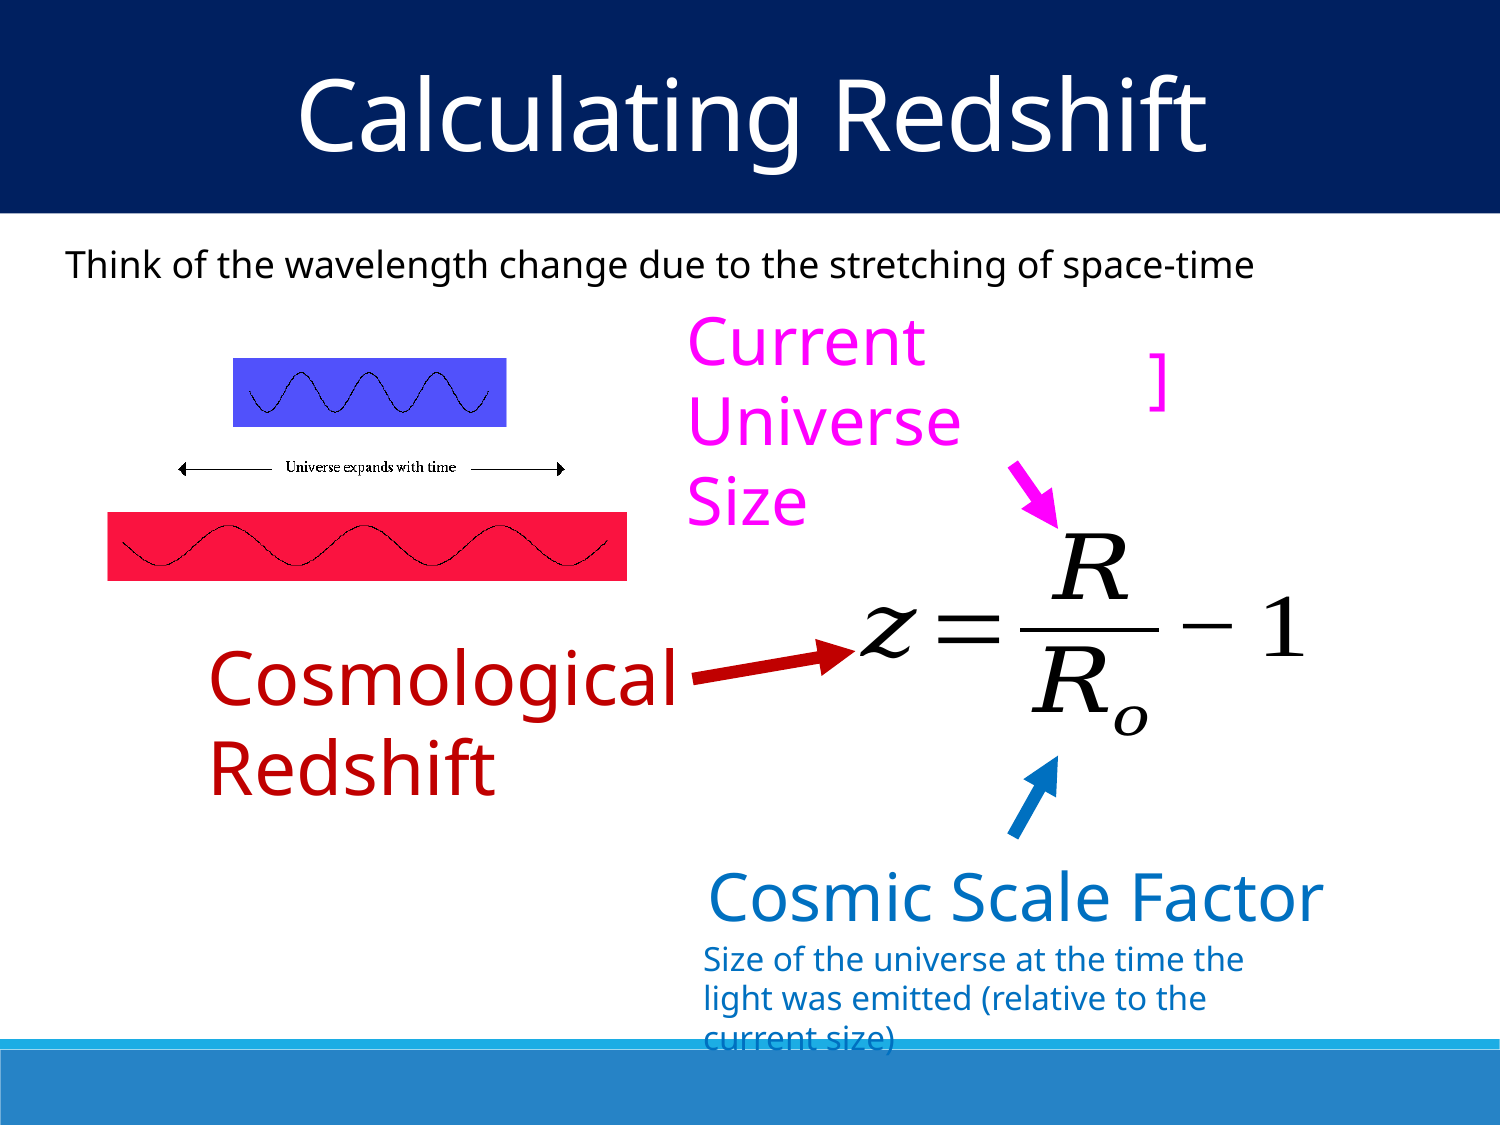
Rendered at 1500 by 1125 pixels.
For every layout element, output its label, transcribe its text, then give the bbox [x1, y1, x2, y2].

text_box [0, 0, 1500, 215]
text_box Think of the wavelength change due to the stretching of space-time [50, 233, 1448, 294]
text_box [692, 755, 1342, 944]
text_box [671, 290, 1091, 530]
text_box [192, 622, 856, 820]
text_box Size of the universe at the time the light was emitted (relative to the current size) [688, 930, 1338, 1065]
text_box Calculating Redshift [4, 62, 1500, 189]
picture [77, 326, 645, 607]
